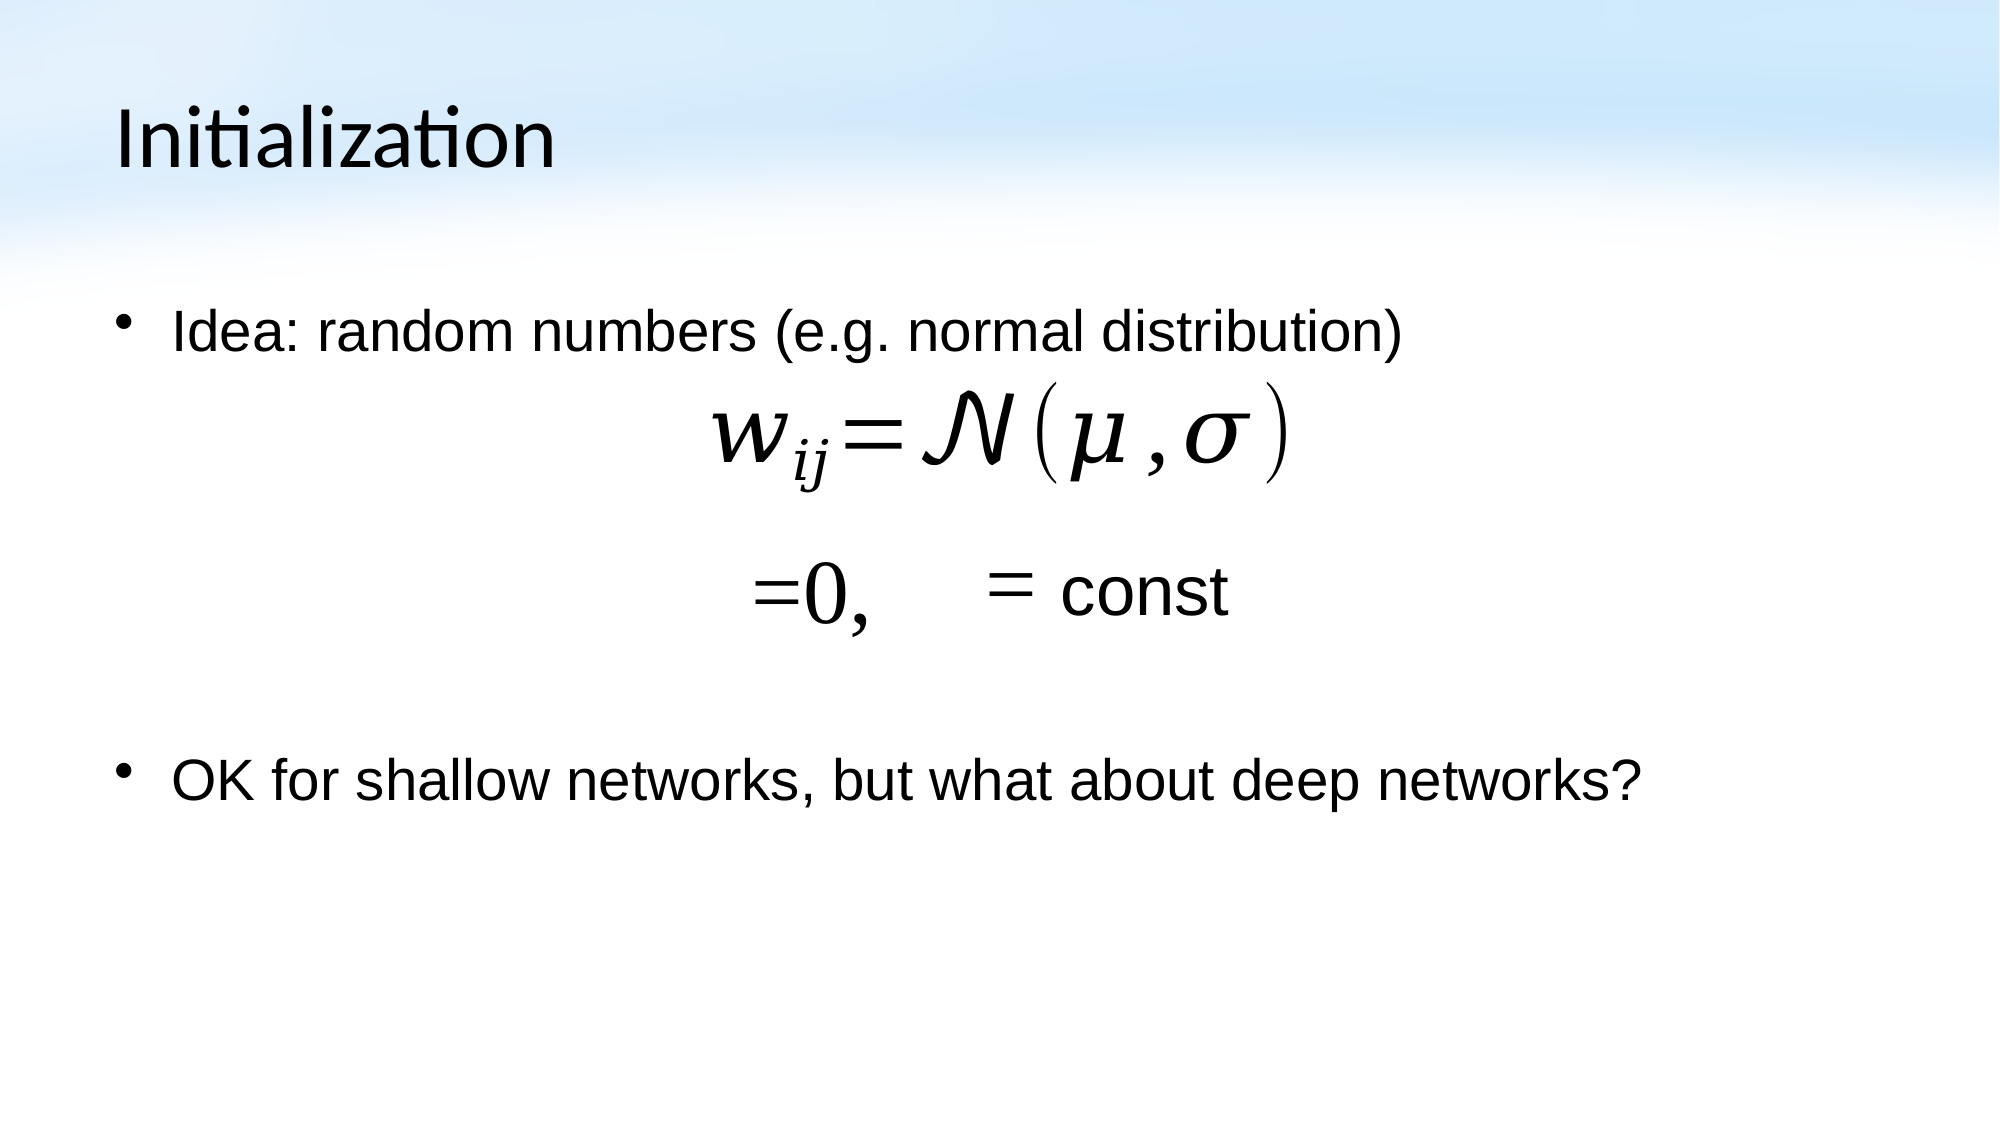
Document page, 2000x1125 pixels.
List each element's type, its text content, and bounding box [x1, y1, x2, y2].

picture [0, 0, 2000, 1125]
title Initialization [99, 37, 1963, 226]
list Idea: random numbers (e.g. normal distribution) OK for shallow networks, but what about deep networks? [99, 282, 1981, 1026]
